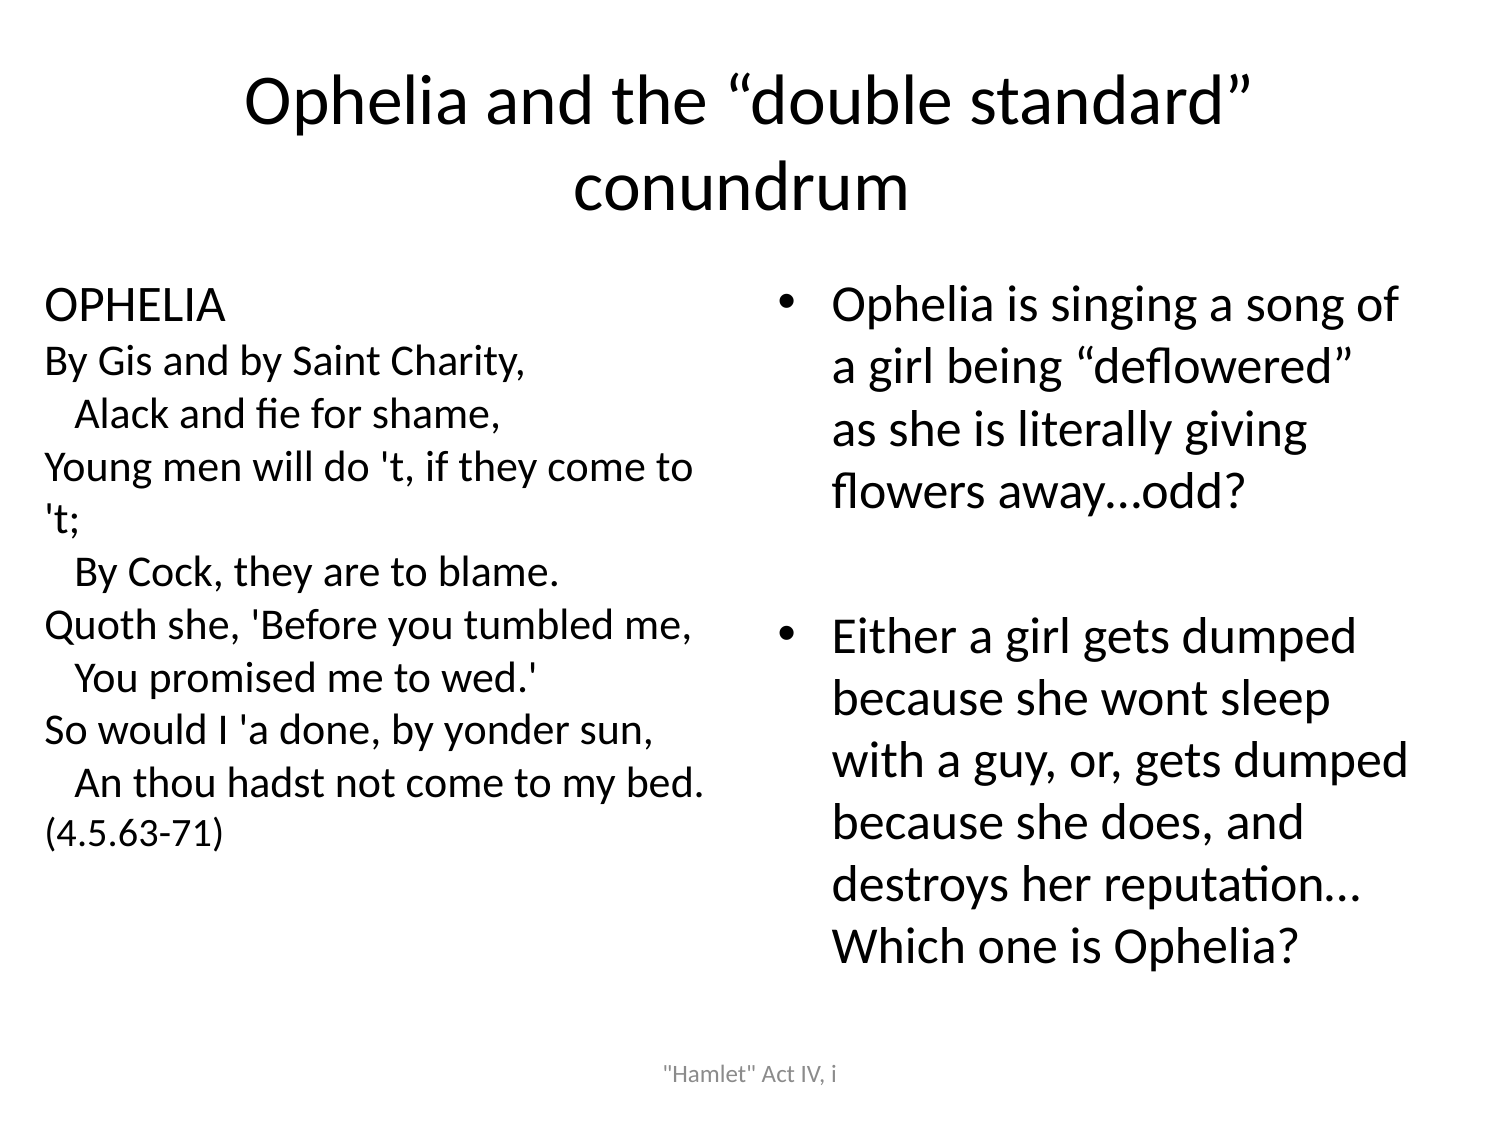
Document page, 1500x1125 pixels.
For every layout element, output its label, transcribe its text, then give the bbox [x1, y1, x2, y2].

footer "Hamlet" Act IV, i [512, 1042, 988, 1103]
list Ophelia is singing a song of a girl being “deflowered” as she is literally giving flowers away…odd? Either a girl gets dumped because she wont sleep with a guy, or, gets dumped because she does, and destroys her reputation…Which one is Ophelia? [762, 262, 1425, 1005]
list OPHELIA By Gis and by Saint Charity, Alack and fie for shame, Young men will do 't, if they come to 't; By Cock, they are to blame. Quoth she, 'Before you tumbled me, You promised me to wed.' So would I 'a done, by yonder sun, An thou hadst not come to my bed. (4.5.63-71) [29, 262, 738, 870]
title Ophelia and the “double standard” conundrum [75, 45, 1425, 233]
